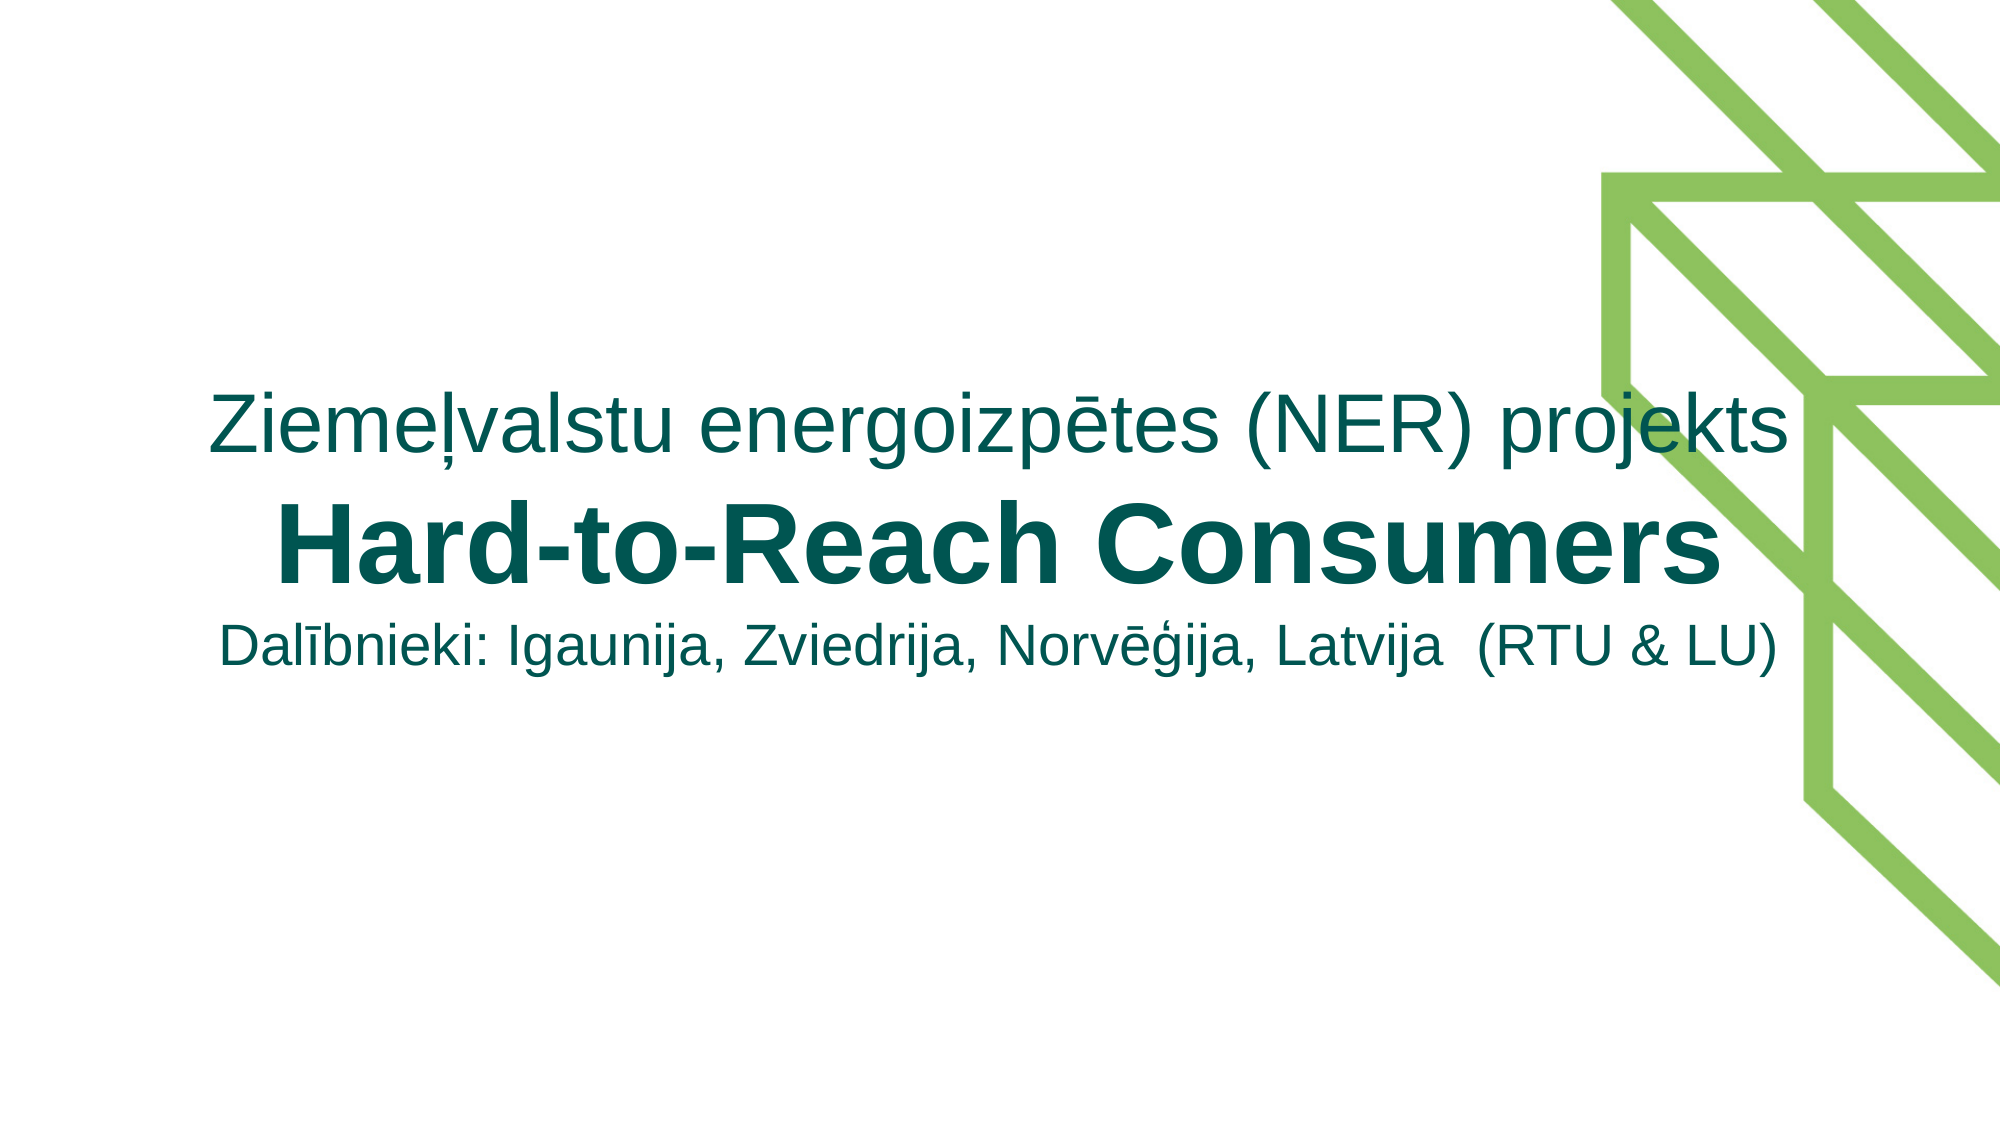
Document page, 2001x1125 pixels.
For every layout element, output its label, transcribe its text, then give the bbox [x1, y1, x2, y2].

picture [0, 0, 2000, 1125]
title Ziemeļvalstu energoizpētes (NER) projekts Hard-to-Reach Consumers Dalībnieki: Igaunija, Zviedrija, Norvēģija, Latvija (RTU & LU) [160, 357, 1840, 659]
